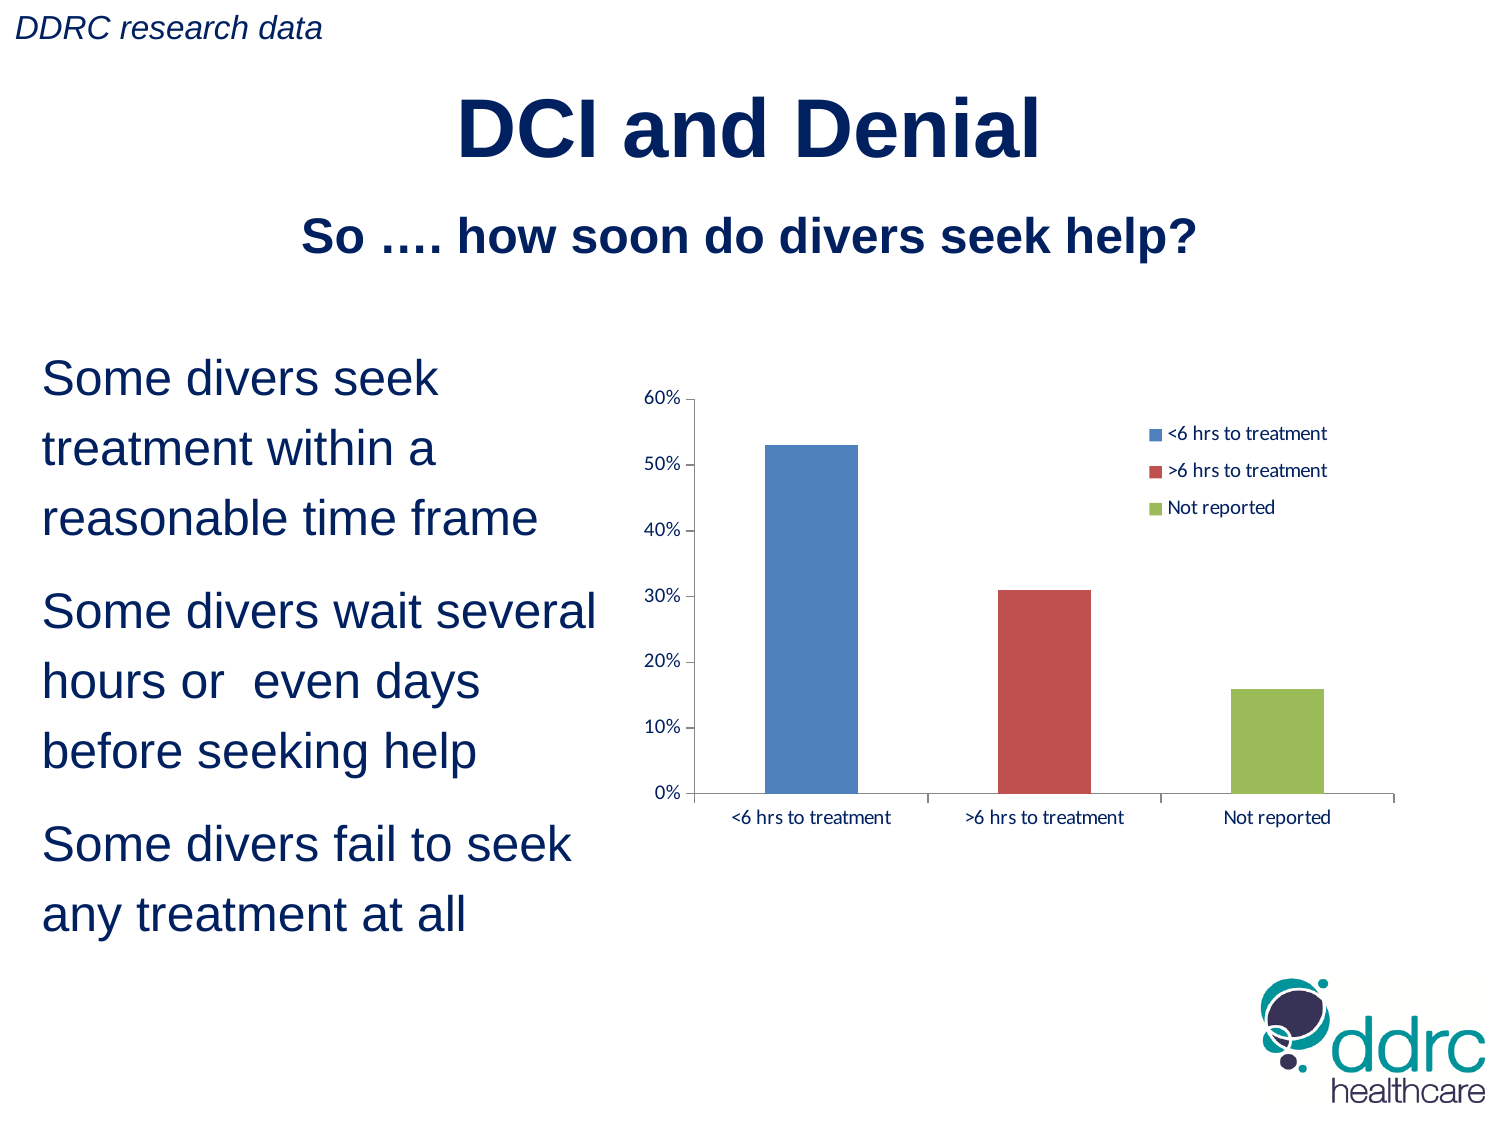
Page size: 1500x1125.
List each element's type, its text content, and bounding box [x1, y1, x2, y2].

text_box DCI and Denial So …. how soon do divers seek help? [76, 66, 1424, 271]
chart [617, 373, 1459, 882]
text_box Some divers seek treatment within a reasonable time frame Some divers wait several hours or even days before seeking help Some divers fail to seek any treatment at all [26, 338, 618, 988]
text_box DDRC research data [0, 0, 339, 54]
picture [1257, 975, 1485, 1103]
